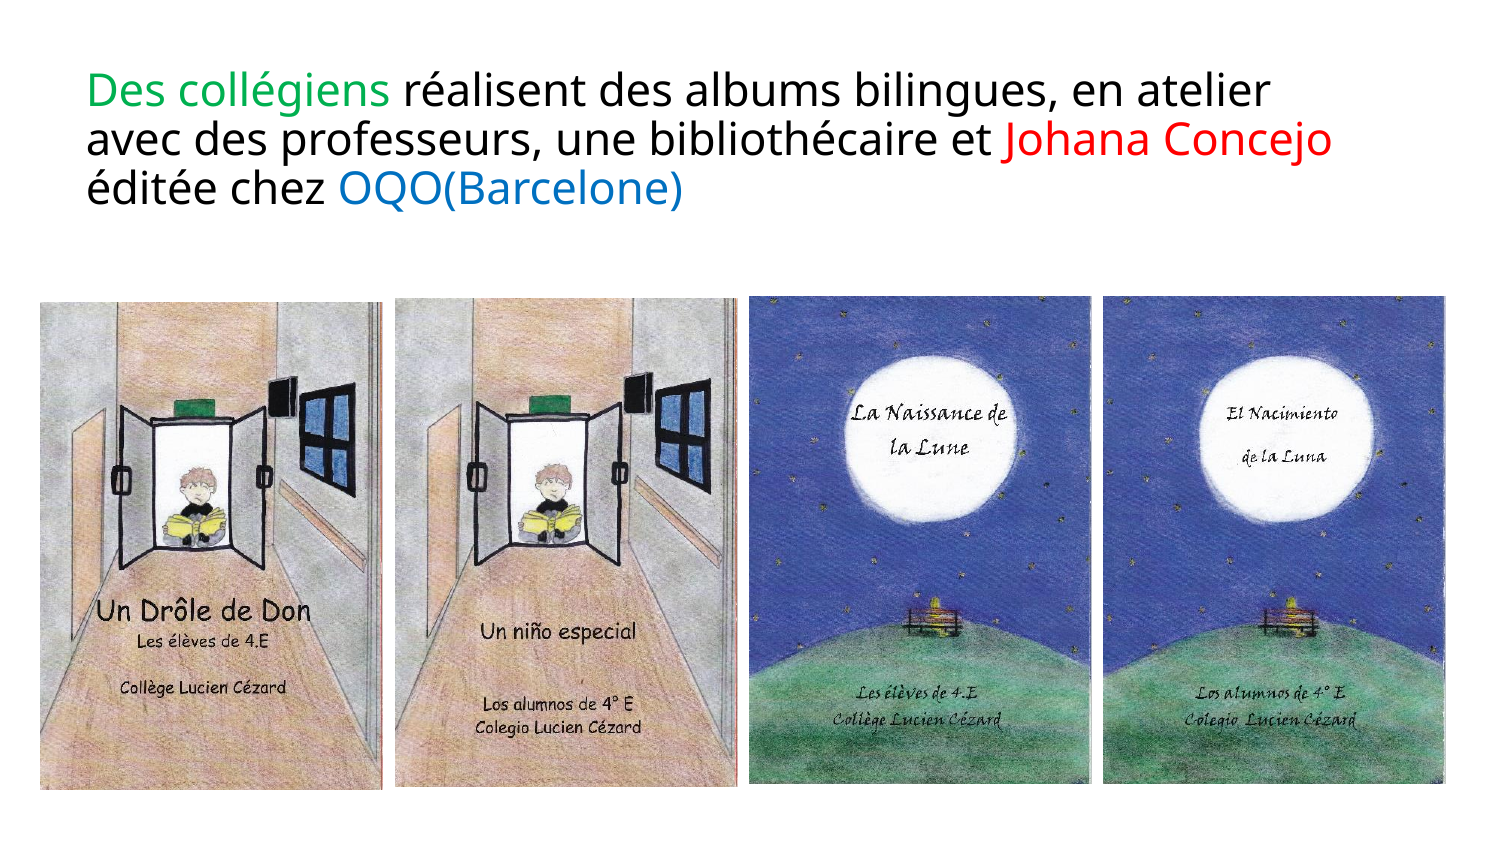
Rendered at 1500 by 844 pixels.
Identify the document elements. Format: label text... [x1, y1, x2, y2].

picture [40, 302, 383, 790]
picture [1103, 296, 1446, 784]
picture [749, 296, 1092, 784]
title Des collégiens réalisent des albums bilingues, en atelier avec des professeurs, une bibliothécaire et Johana Concejo éditée chez OQO(Barcelone) [74, 60, 1381, 222]
picture [394, 298, 738, 787]
